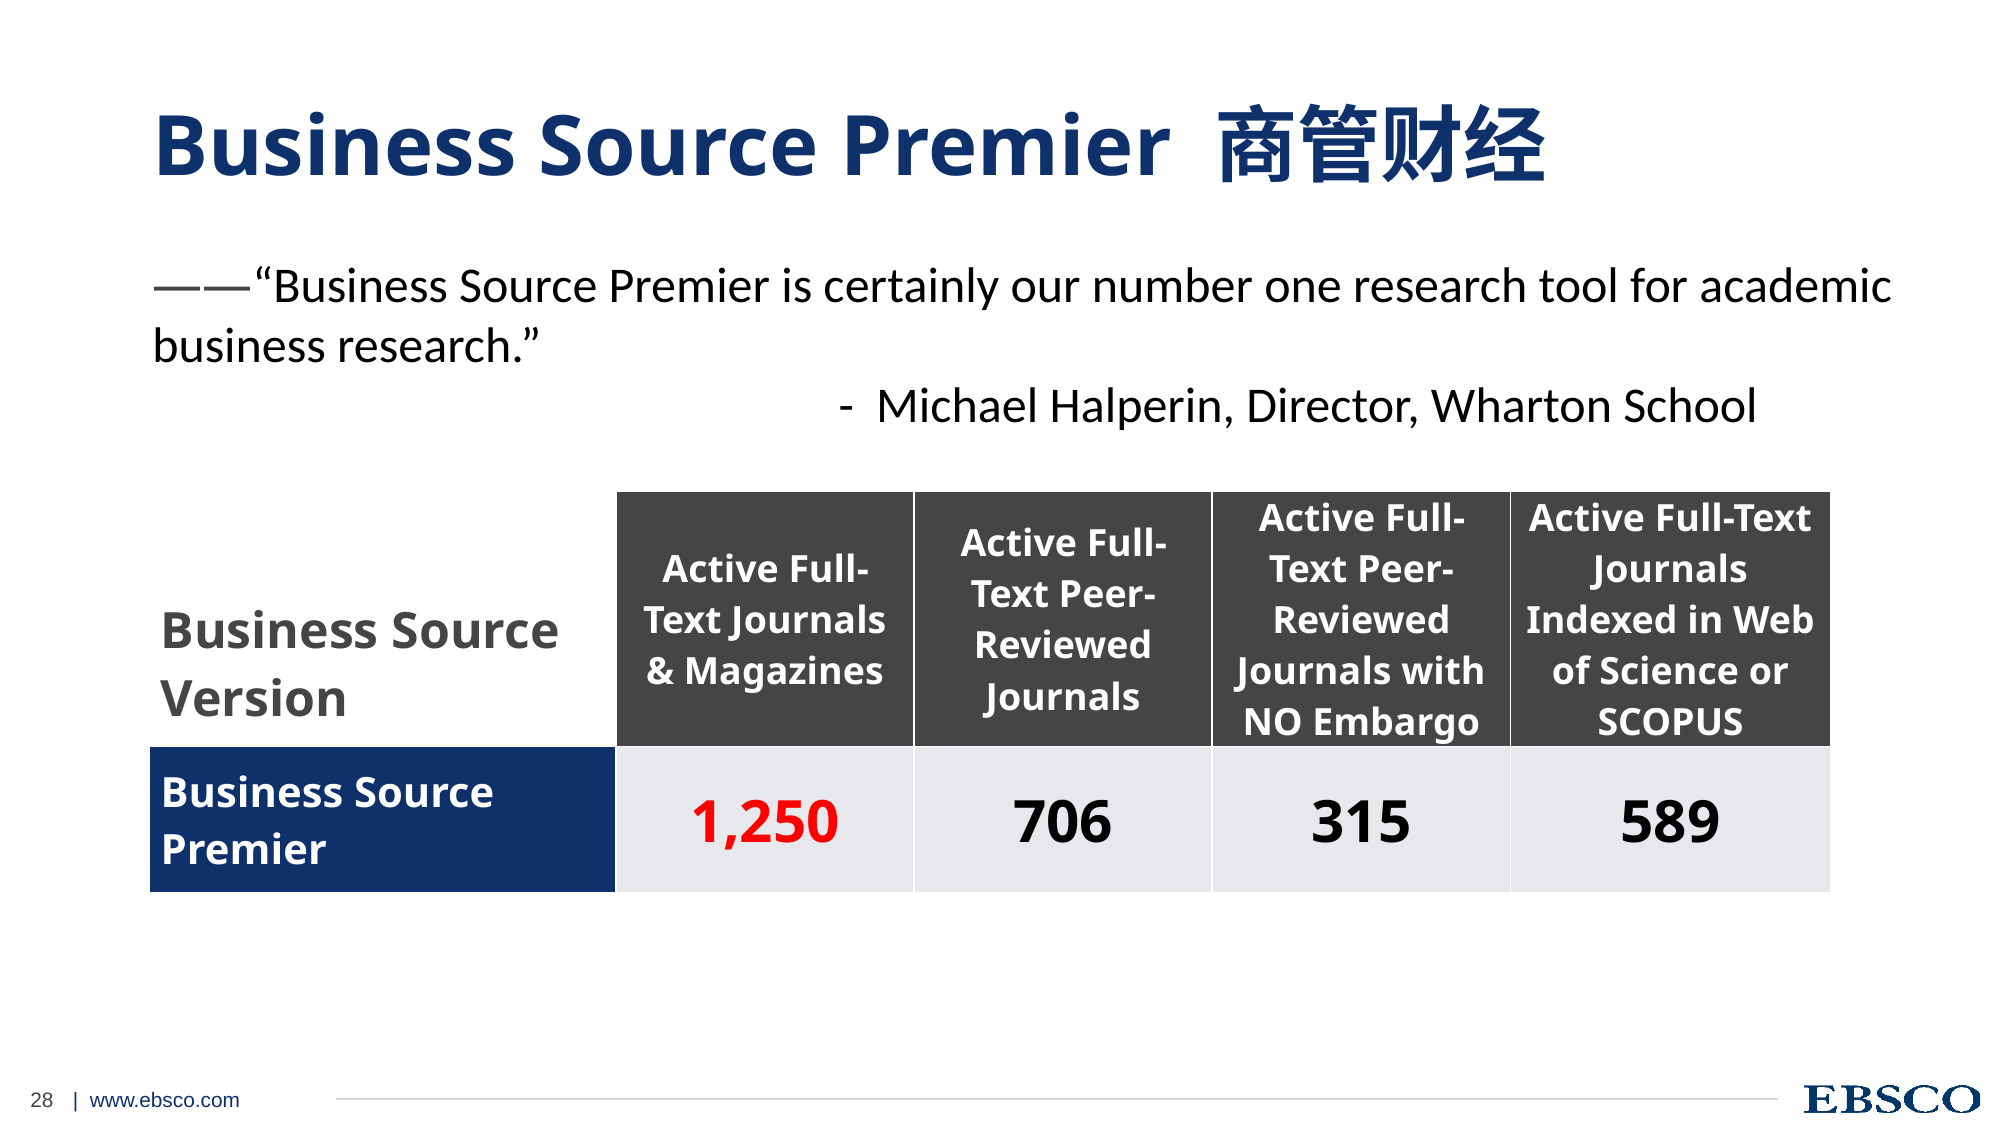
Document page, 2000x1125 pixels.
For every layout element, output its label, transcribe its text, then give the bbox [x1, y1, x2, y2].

table_cell 1,250 [617, 747, 913, 892]
table_cell 589 [1511, 747, 1830, 892]
table_header Active Full-Text Peer-Reviewed Journals with NO Embargo [1213, 492, 1510, 746]
table_header Active Full-Text Journals & Magazines [617, 492, 913, 746]
picture [1804, 1085, 1981, 1113]
title Business Source Premier 商管财经 [137, 27, 1863, 245]
table_header Active Full-Text Peer-Reviewed Journals [915, 492, 1211, 746]
list ——“Business Source Premier is certainly our number one research tool for academic business research.” - Michael Halperin, Director, Wharton School [137, 245, 1912, 423]
table_cell 706 [915, 747, 1211, 892]
table_cell 315 [1213, 747, 1510, 892]
table_cell Business Source Premier [150, 747, 615, 892]
table_header Active Full-Text Journals Indexed in Web of Science or SCOPUS [1511, 492, 1830, 746]
table_header Business Source Version [150, 492, 615, 746]
